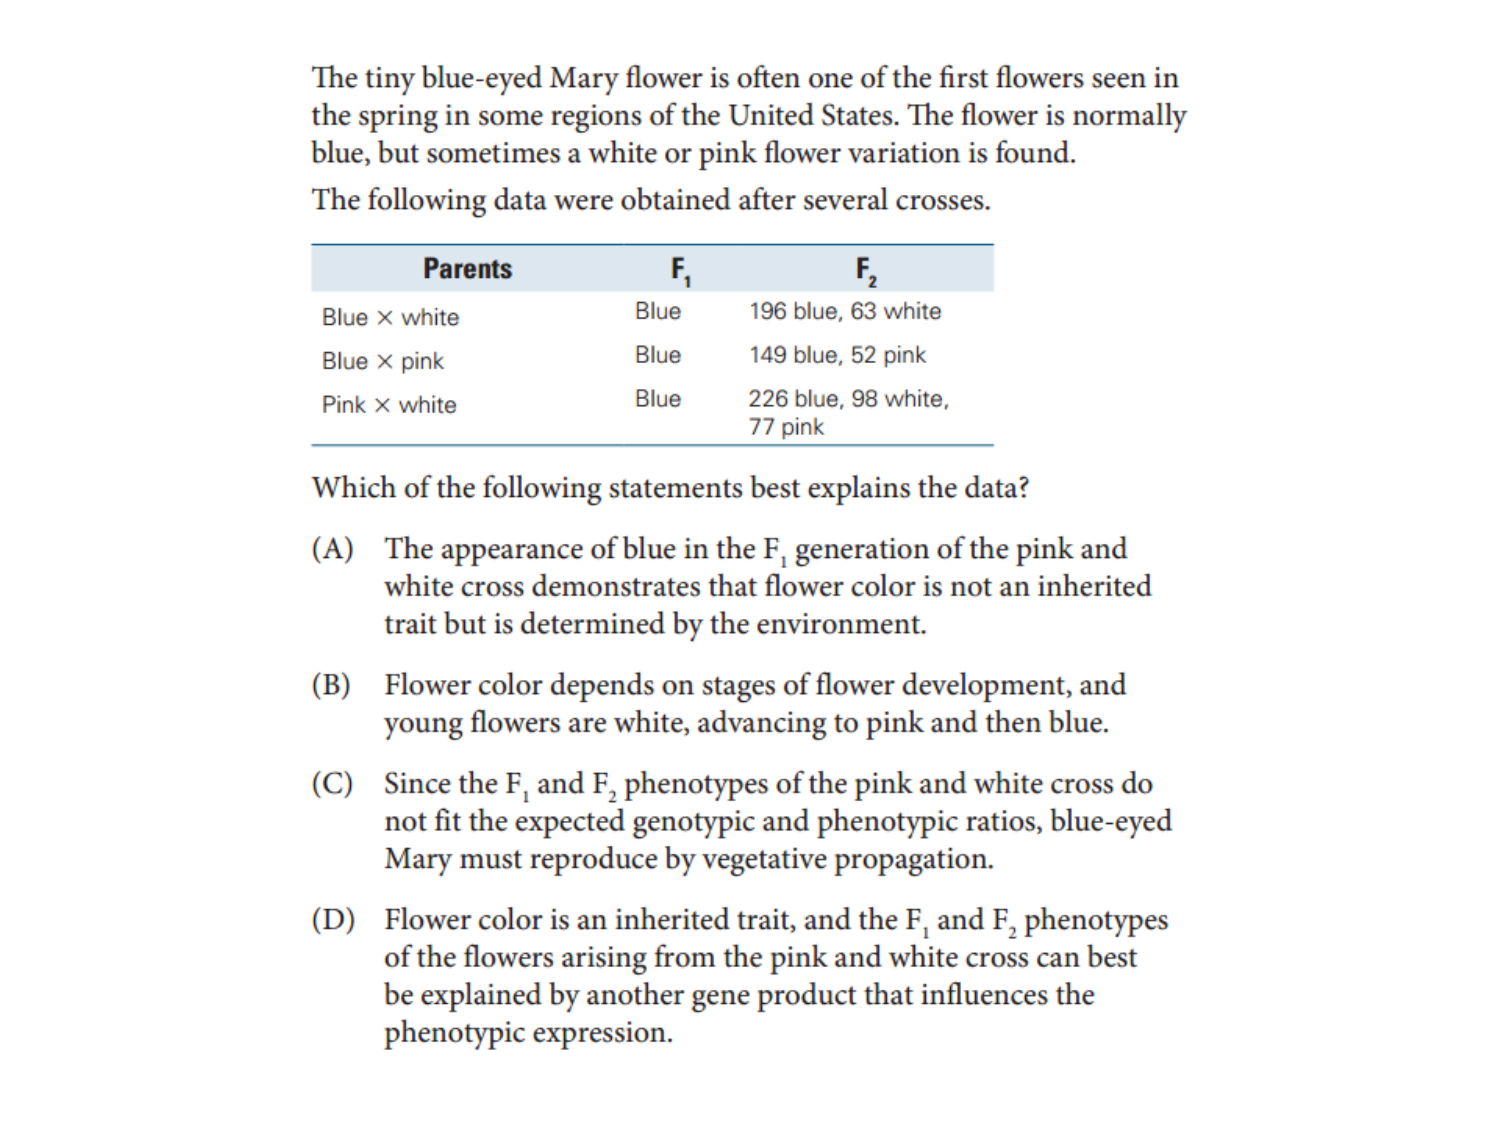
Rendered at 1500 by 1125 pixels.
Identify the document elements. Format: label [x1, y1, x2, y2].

picture [299, 61, 1201, 1064]
